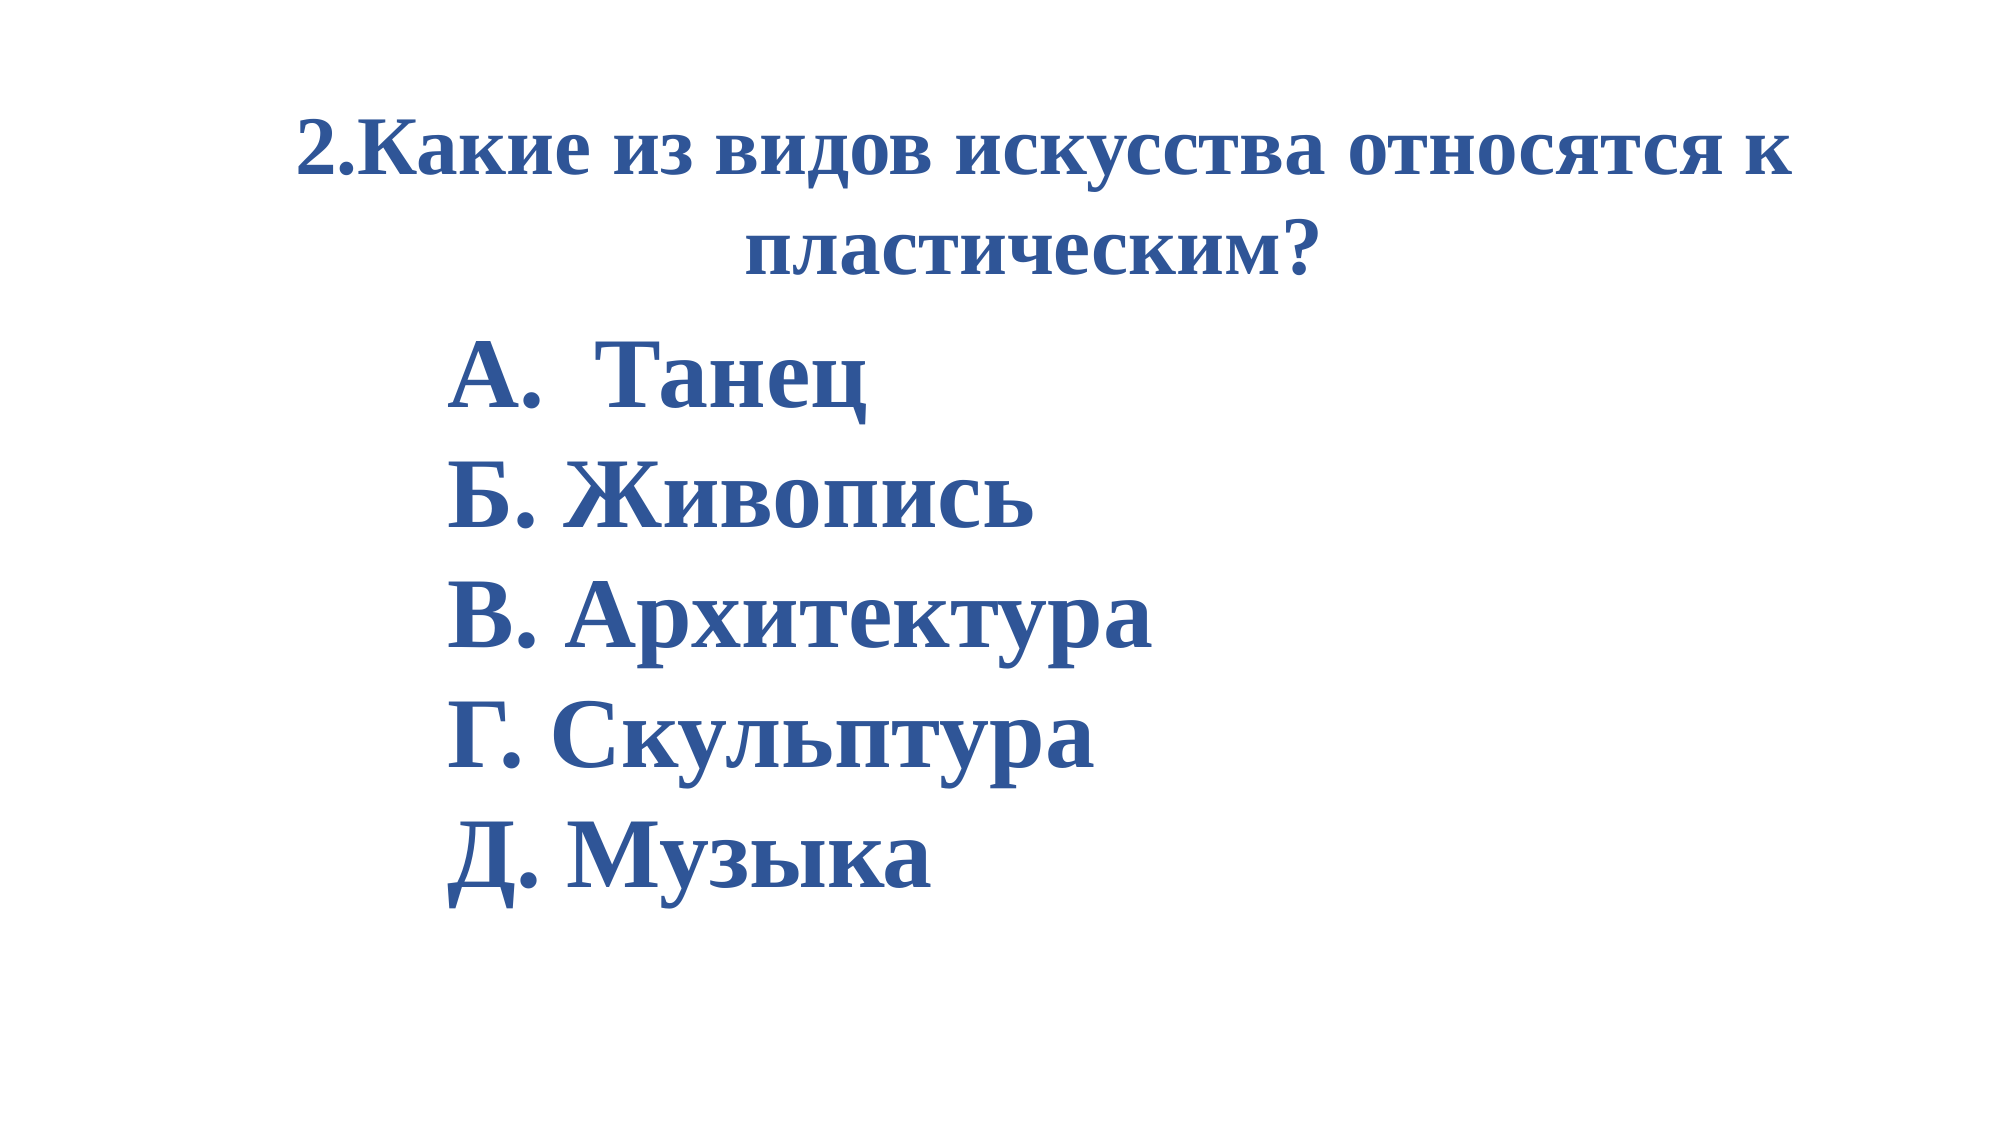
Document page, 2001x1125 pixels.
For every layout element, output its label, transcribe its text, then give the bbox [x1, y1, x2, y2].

text_box 2.Какие из видов искусства относятся к пластическим? [89, 83, 2000, 299]
text_box А. Танец Б. Живопись В. Архитектура Г. Скульптура Д. Музыка [432, 299, 1446, 915]
